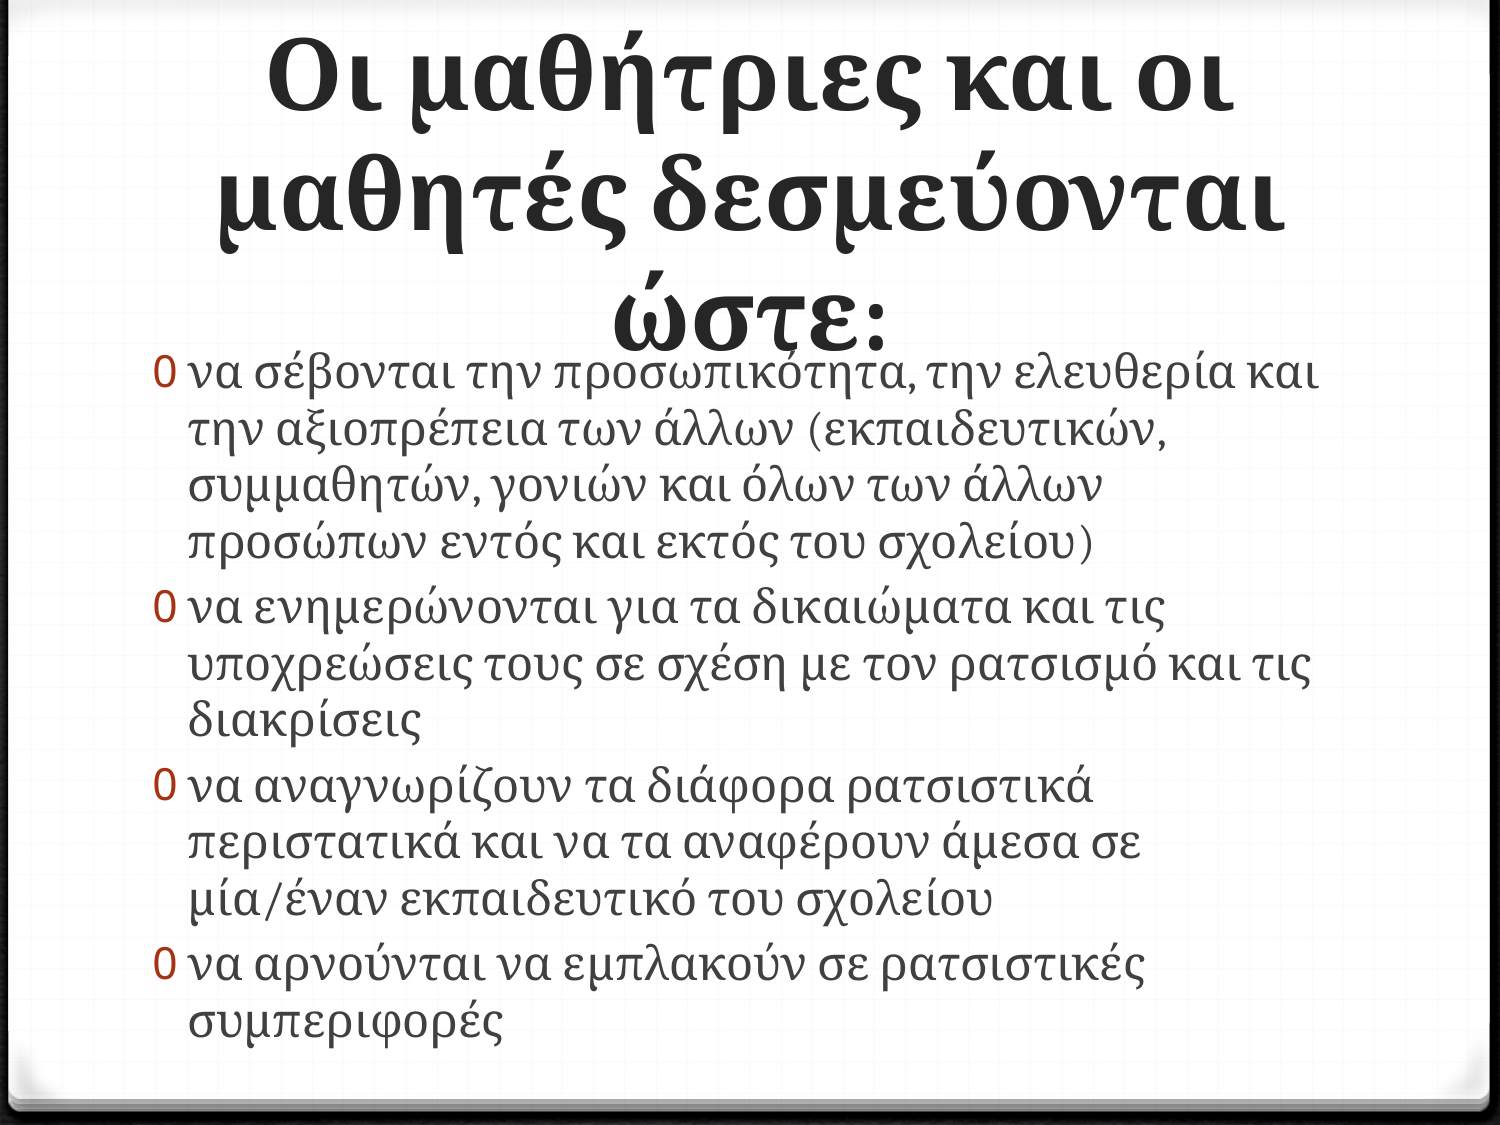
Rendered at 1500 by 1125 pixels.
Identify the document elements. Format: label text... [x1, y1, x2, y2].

list να σέβονται την προσωπικότητα, την ελευθερία και την αξιοπρέπεια των άλλων (εκπαιδευτικών, συμμαθητών, γονιών και όλων των άλλων προσώπων εντός και εκτός του σχολείου) να ενημερώνονται για τα δικαιώματα και τις υποχρεώσεις τους σε σχέση με τον ρατσισμό και τις διακρίσεις να αναγνωρίζουν τα διάφορα ρατσιστικά περιστατικά και να τα αναφέρουν άμεσα σε μία/έναν εκπαιδευτικό του σχολείου να αρνούνται να εμπλακούν σε ρατσιστικές συμπεριφορές [137, 334, 1363, 1059]
title Οι μαθήτριες και οι μαθητές δεσμεύονται ώστε: [90, 71, 1410, 309]
picture [0, 0, 1500, 1125]
